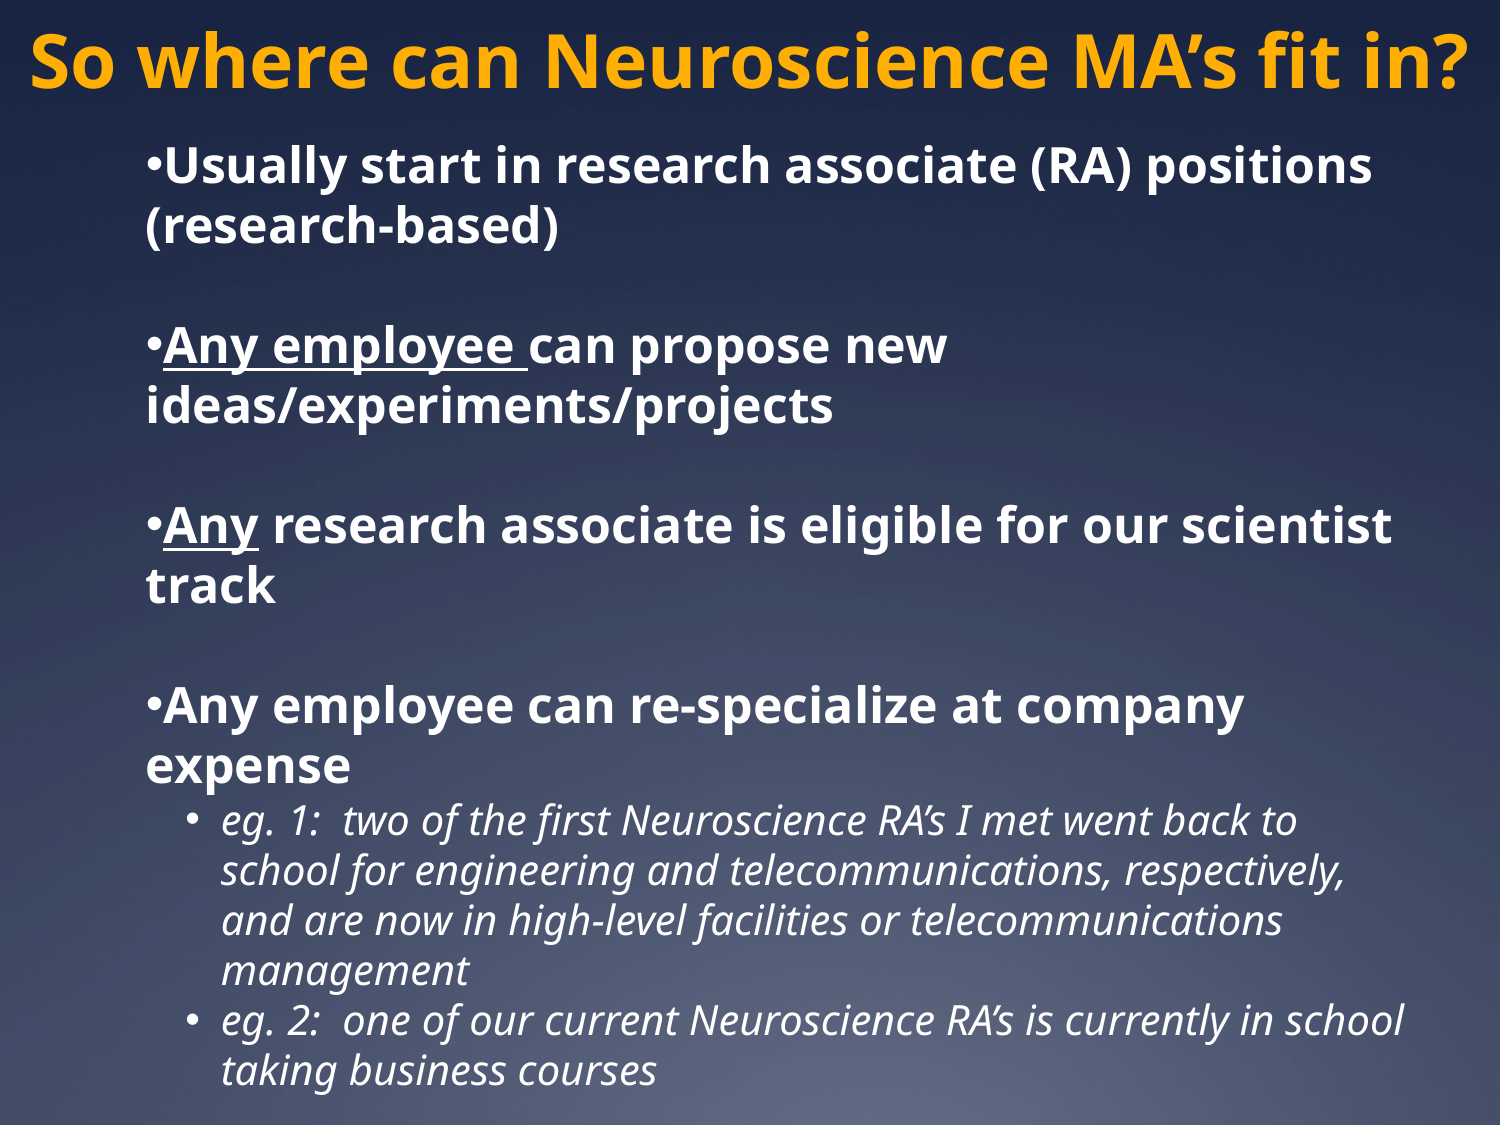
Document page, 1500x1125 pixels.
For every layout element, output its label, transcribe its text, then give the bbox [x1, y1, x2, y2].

title So where can Neuroscience MA’s fit in? [0, 5, 1500, 136]
text_box Usually start in research associate (RA) positions (research-based) Any employee can propose new ideas/experiments/projects Any research associate is eligible for our scientist track Any employee can re-specialize at company expense eg. 1: two of the first Neuroscience RA’s I met went back to school for engineering and telecommunications, respectively, and are now in high-level facilities or telecommunications management eg. 2: one of our current Neuroscience RA’s is currently in school taking business courses [131, 126, 1431, 1125]
